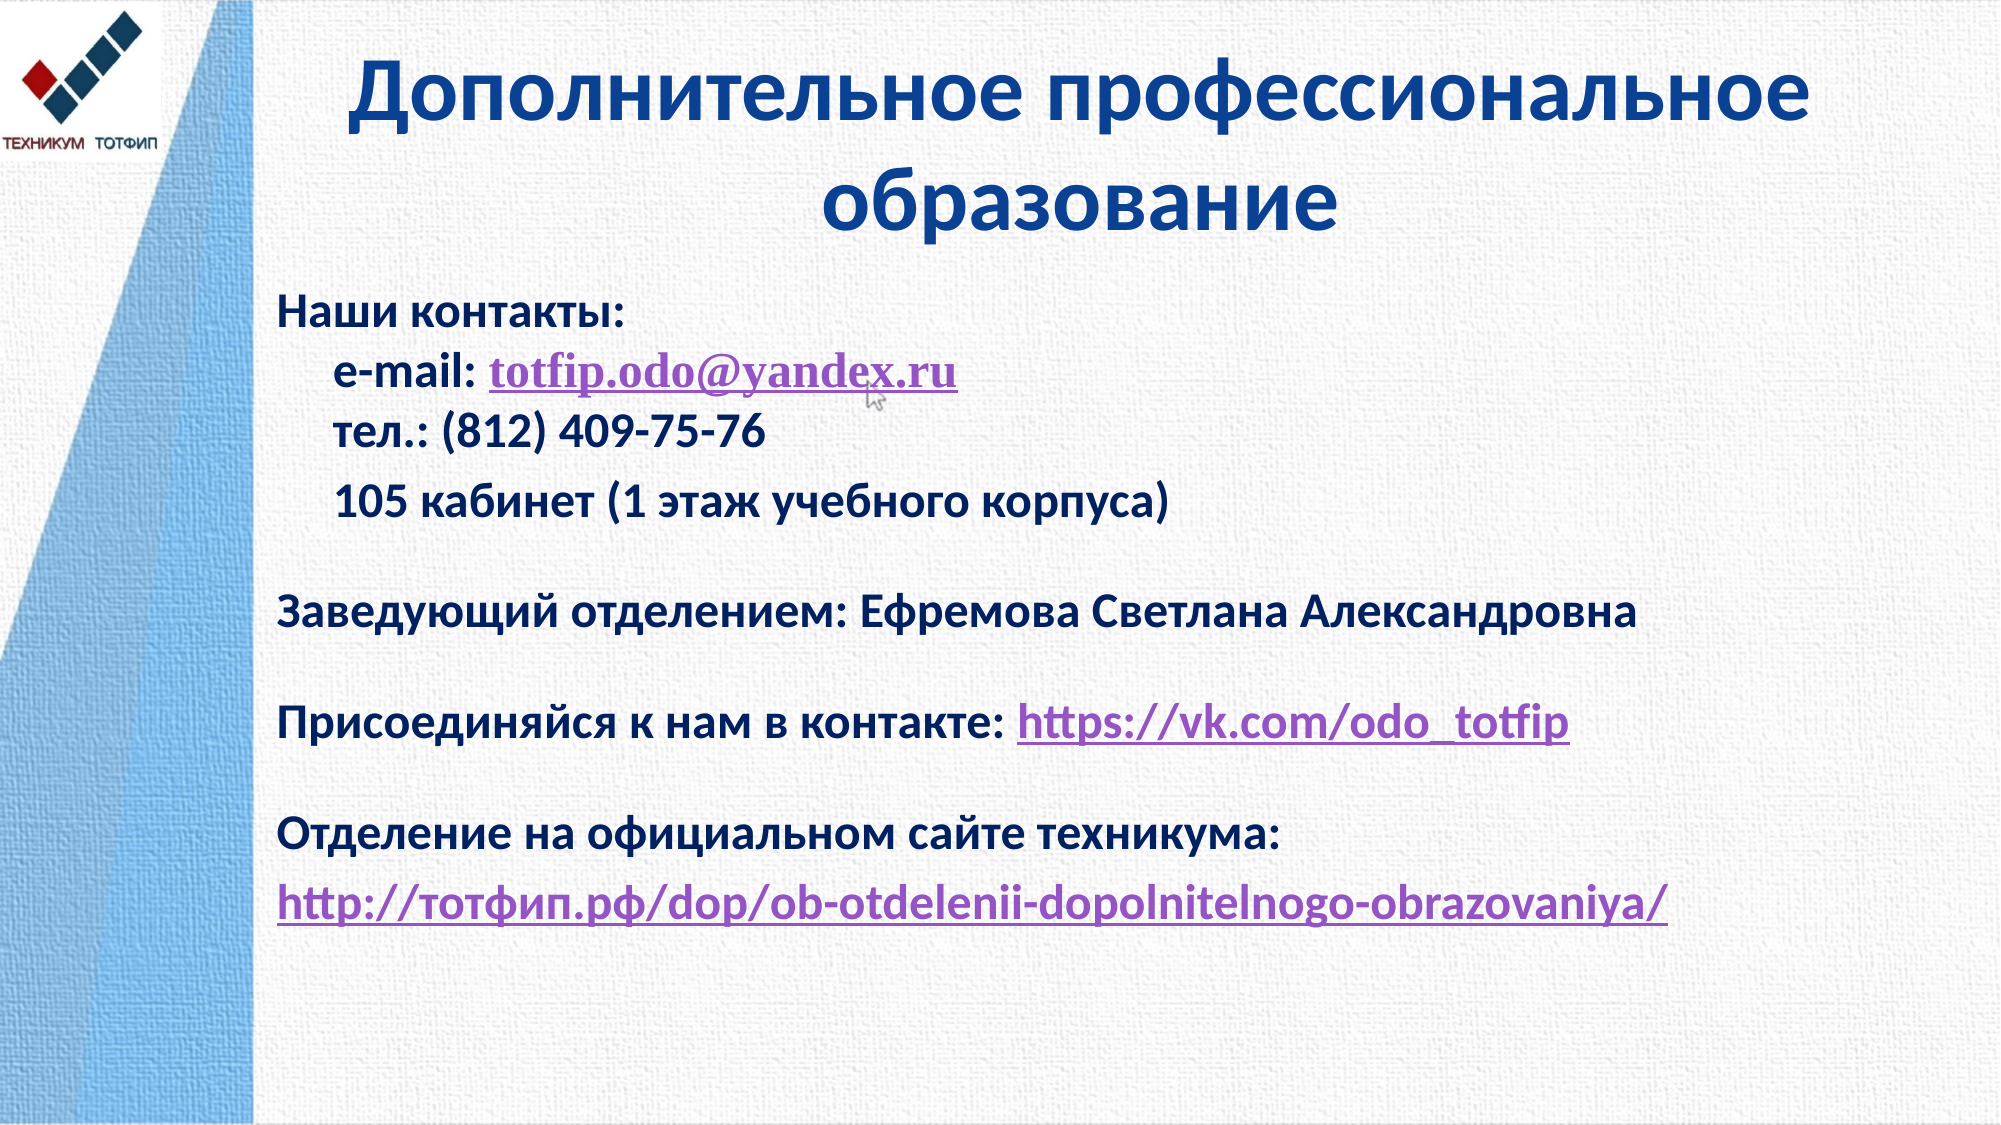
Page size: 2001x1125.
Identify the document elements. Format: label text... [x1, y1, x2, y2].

picture [0, 0, 2001, 1125]
list Наши контакты: e-mail: totfip.odo@yandex.ru тел.: (812) 409-75-76 105 кабинет (1 этаж учебного корпуса) Заведующий отделением: Ефремова Светлана Александровна Присоединяйся к нам в контакте: https://vk.com/odo_totfip Отделение на официальном сайте техникума: http://тотфип.рф/dop/ob-otdelenii-dopolnitelnogo-obrazovaniya/ [261, 269, 1973, 1005]
title Дополнительное профессиональное образование [261, 45, 1900, 233]
